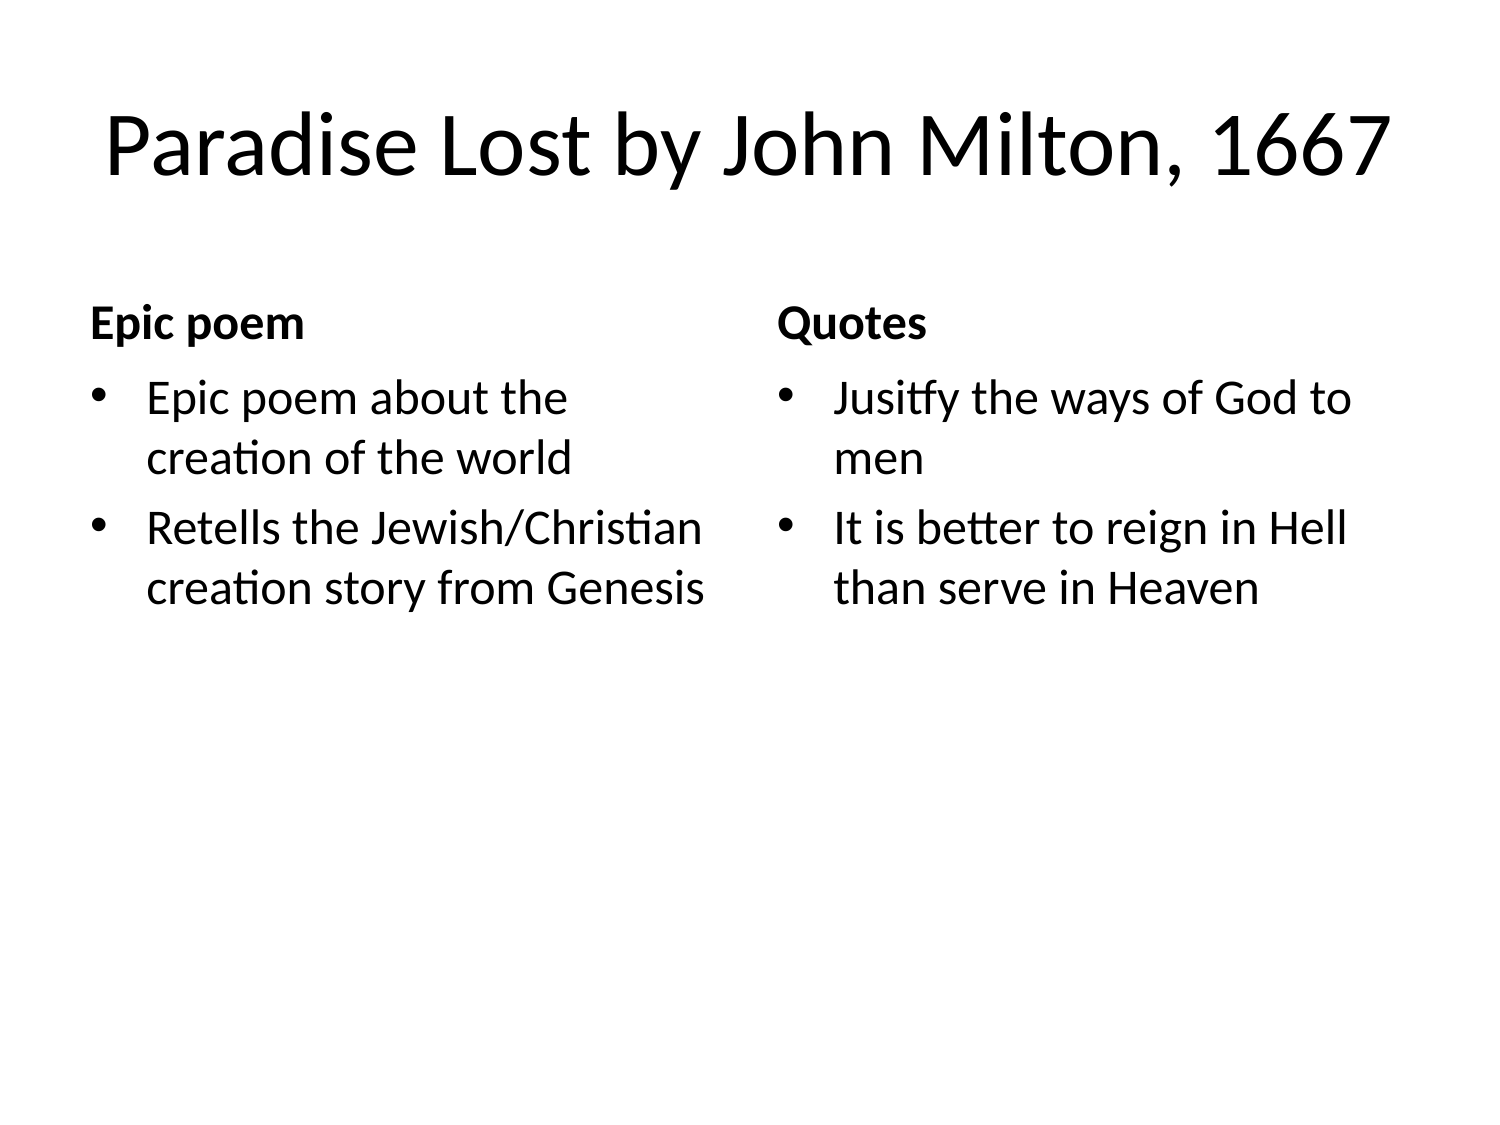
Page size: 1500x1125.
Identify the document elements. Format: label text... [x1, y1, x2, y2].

list Jusitfy the ways of God to men It is better to reign in Hell than serve in Heaven [761, 356, 1425, 1005]
title Paradise Lost by John Milton, 1667 [75, 45, 1425, 233]
list Epic poem about the creation of the world Retells the Jewish/Christian creation story from Genesis [75, 356, 738, 1005]
list Quotes [761, 251, 1425, 356]
list Epic poem [75, 251, 738, 356]
